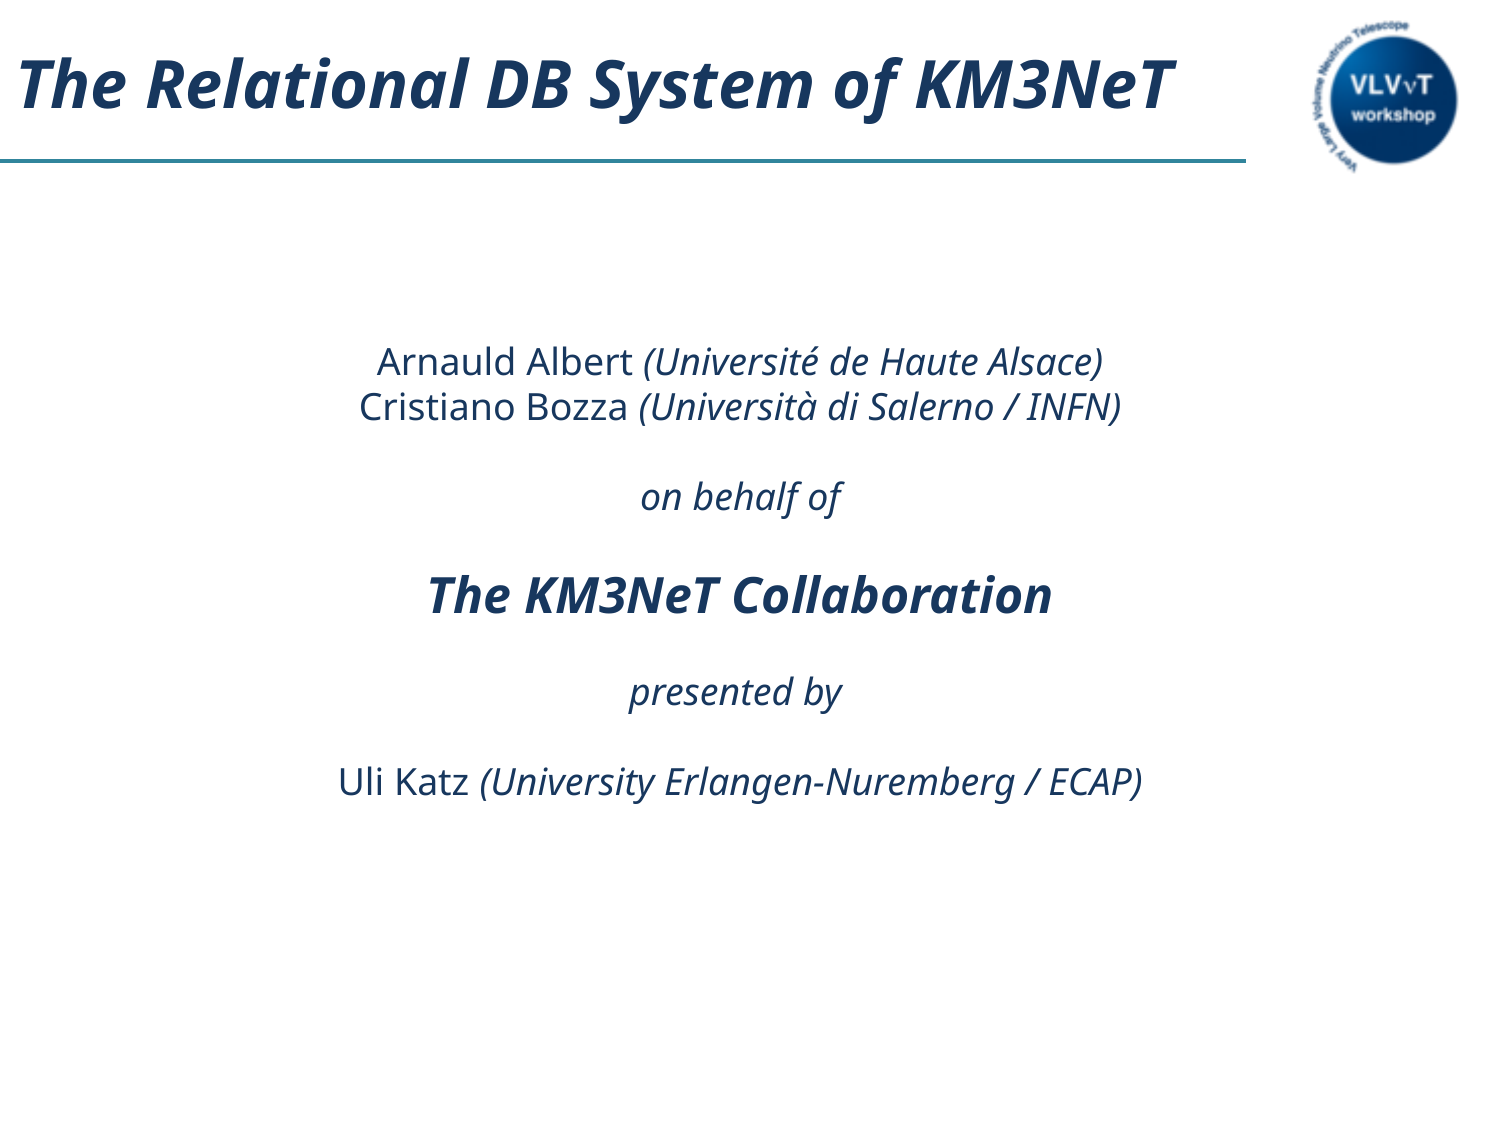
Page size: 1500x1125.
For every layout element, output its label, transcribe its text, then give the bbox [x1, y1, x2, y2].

title The Relational DB System of KM3NeT [0, 19, 1287, 145]
picture [1293, 0, 1496, 202]
text_box Arnauld Albert (Université de Haute Alsace) Cristiano Bozza (Università di Salerno / INFN) on behalf of The KM3NeT Collaboration presented by Uli Katz (University Erlangen-Nuremberg / ECAP) [322, 330, 1159, 811]
